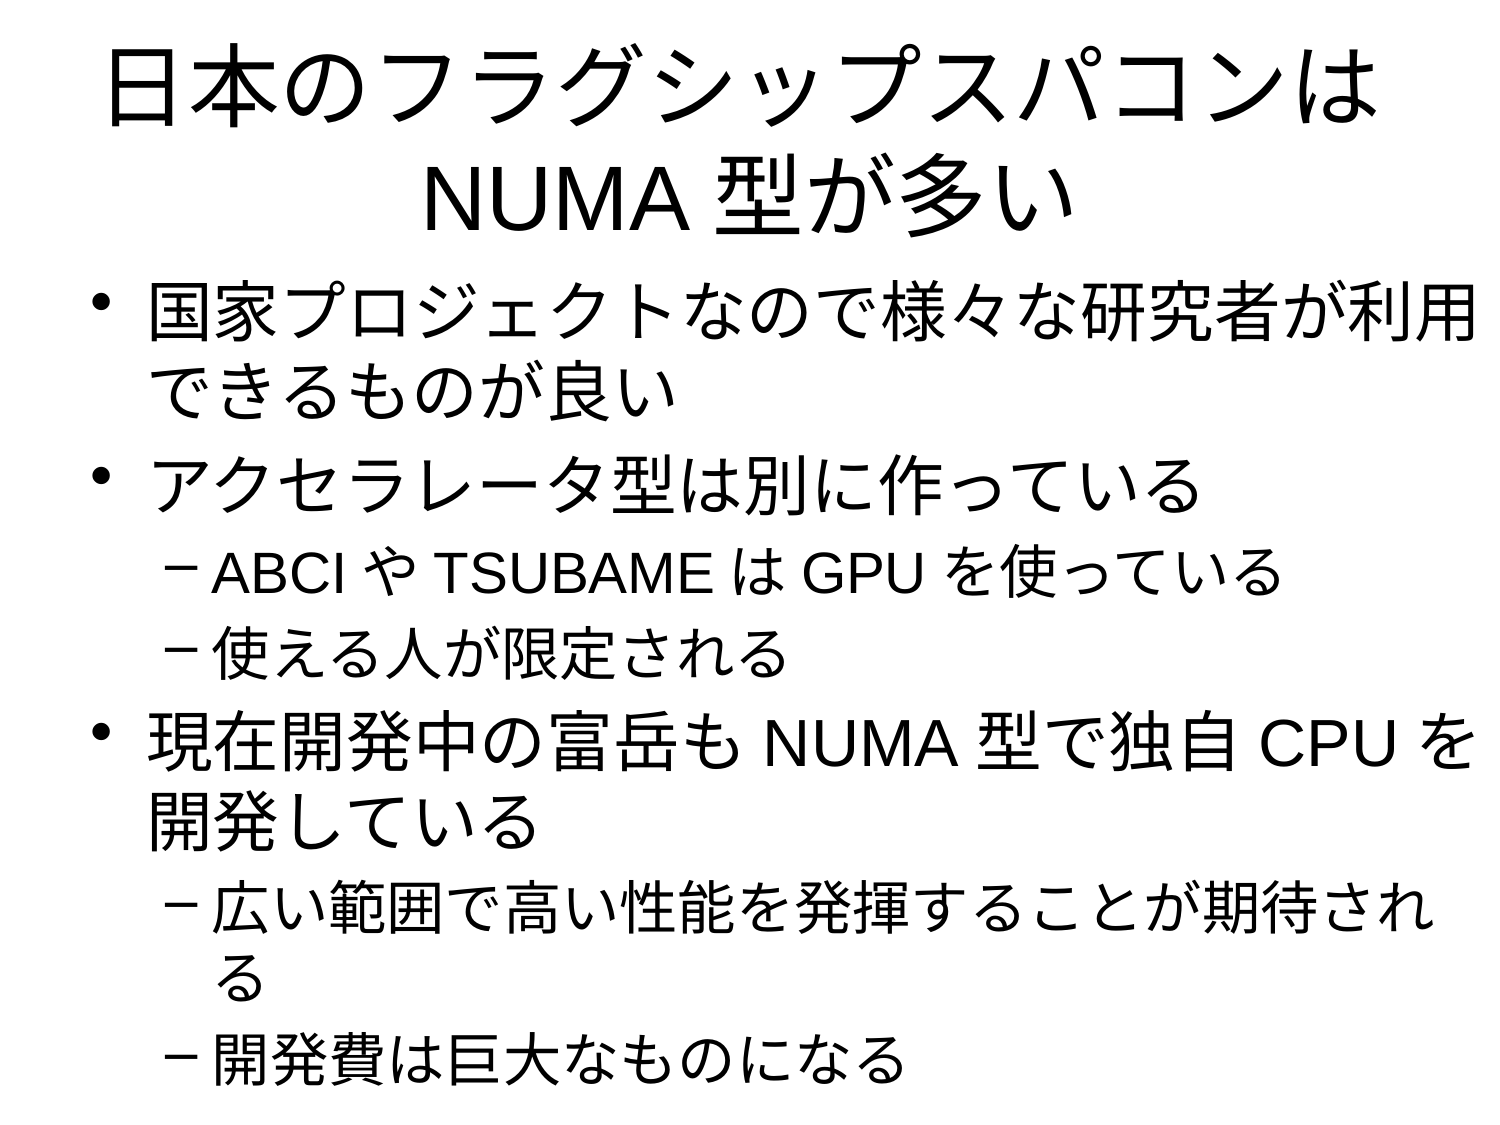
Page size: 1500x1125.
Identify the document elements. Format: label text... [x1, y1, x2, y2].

title 日本のフラグシップスパコンはNUMA型が多い [75, 45, 1425, 233]
list 国家プロジェクトなので様々な研究者が利用できるものが良い アクセラレータ型は別に作っている ABCIやTSUBAMEはGPUを使っている 使える人が限定される 現在開発中の富岳もNUMA型で独自CPUを開発している 広い範囲で高い性能を発揮することが期待される 開発費は巨大なものになる [75, 262, 1500, 1005]
